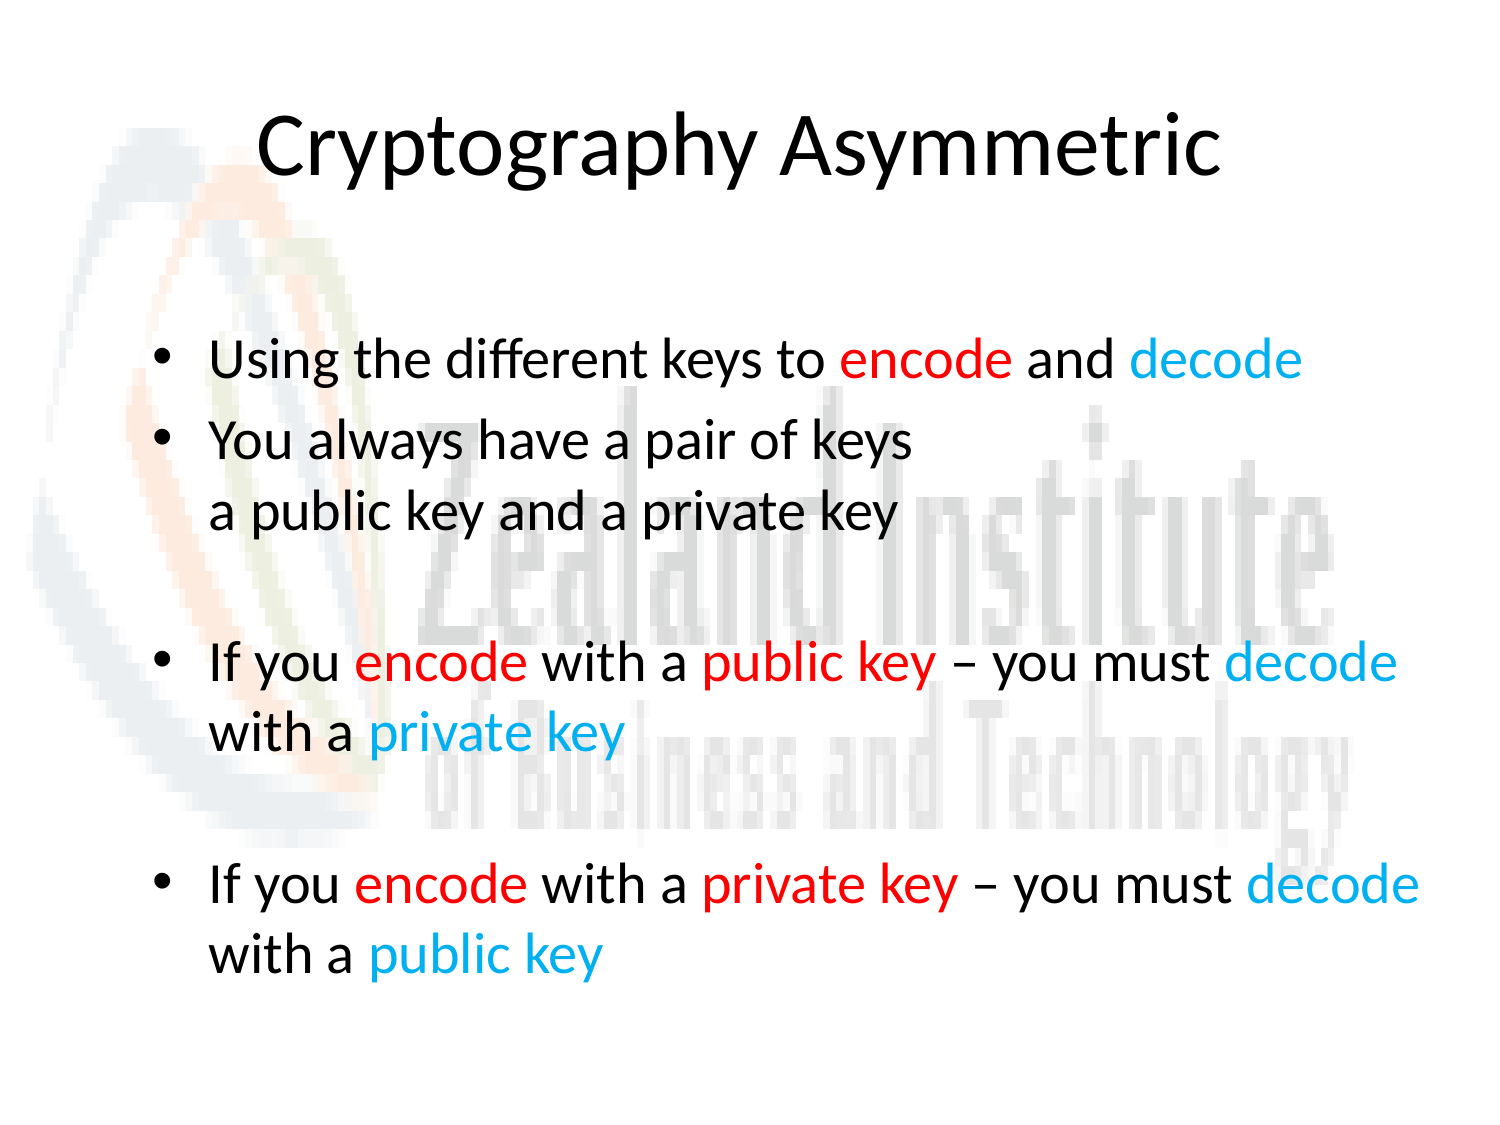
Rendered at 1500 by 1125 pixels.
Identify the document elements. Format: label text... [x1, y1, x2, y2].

list Using the different keys to encode and decode You always have a pair of keys a public key and a private key If you encode with a public key – you must decode with a private key If you encode with a private key – you must decode with a public key [137, 312, 1451, 1071]
title Cryptography Asymmetric [75, 45, 1425, 233]
